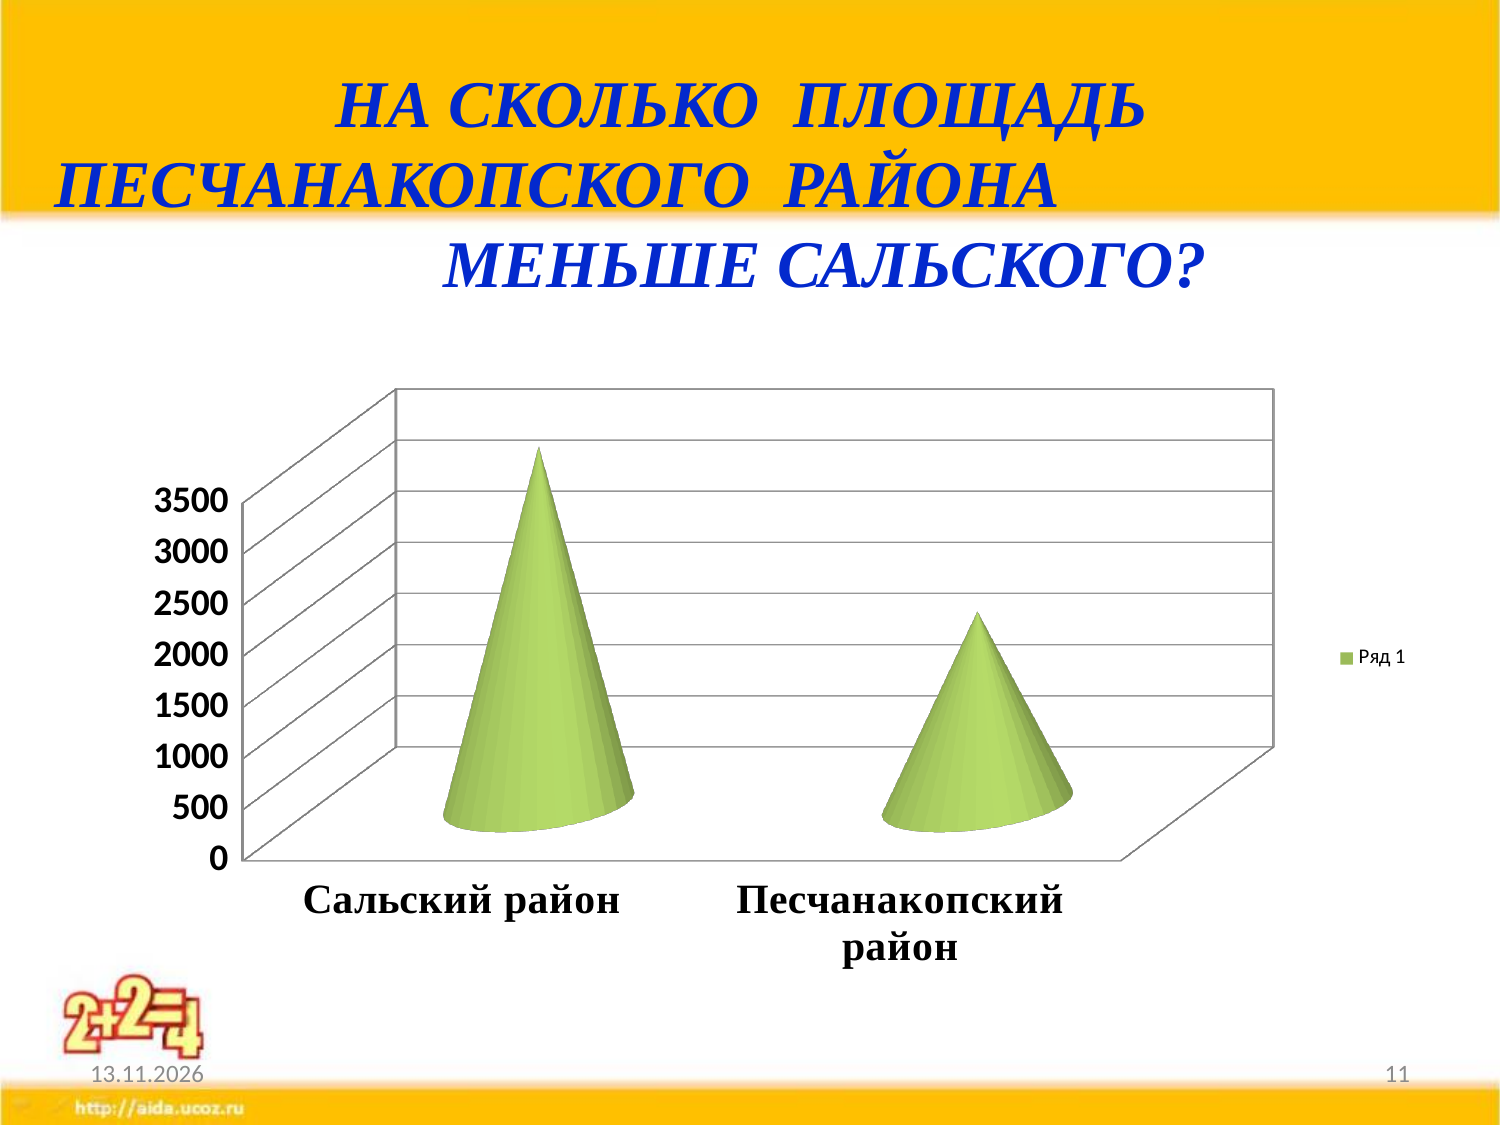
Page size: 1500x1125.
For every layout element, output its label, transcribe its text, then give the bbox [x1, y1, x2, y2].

picture [0, 0, 1500, 1125]
title На сколько площадь Песчанакопского района меньше Сальского? [34, 44, 1466, 317]
chart [74, 262, 1426, 1055]
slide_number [75, 1063, 425, 1103]
slide_number 11 [1074, 1062, 1425, 1103]
